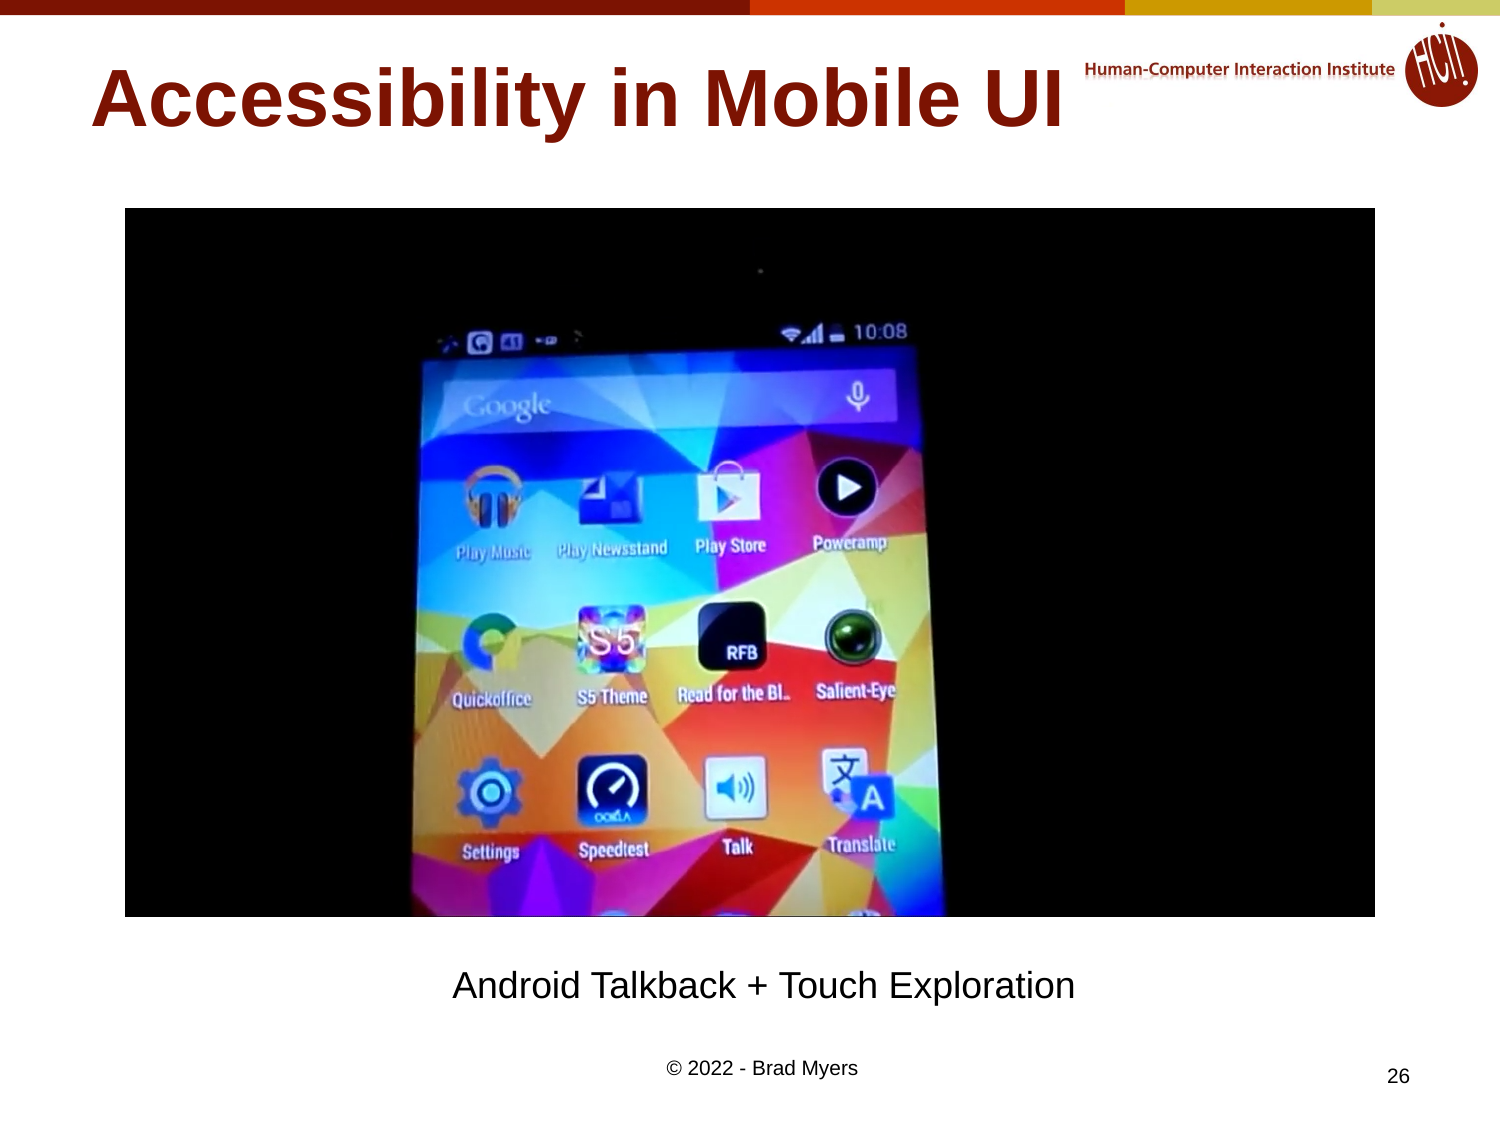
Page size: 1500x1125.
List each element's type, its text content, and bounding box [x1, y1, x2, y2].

footer © 2022 - Brad Myers [524, 1046, 1001, 1123]
picture [1313, 22, 1478, 107]
text_box Android Talkback + Touch Exploration [437, 953, 1163, 1014]
slide_number 26 [1074, 1054, 1426, 1101]
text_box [124, 207, 1376, 918]
title Accessibility in Mobile UI [74, 19, 1313, 151]
